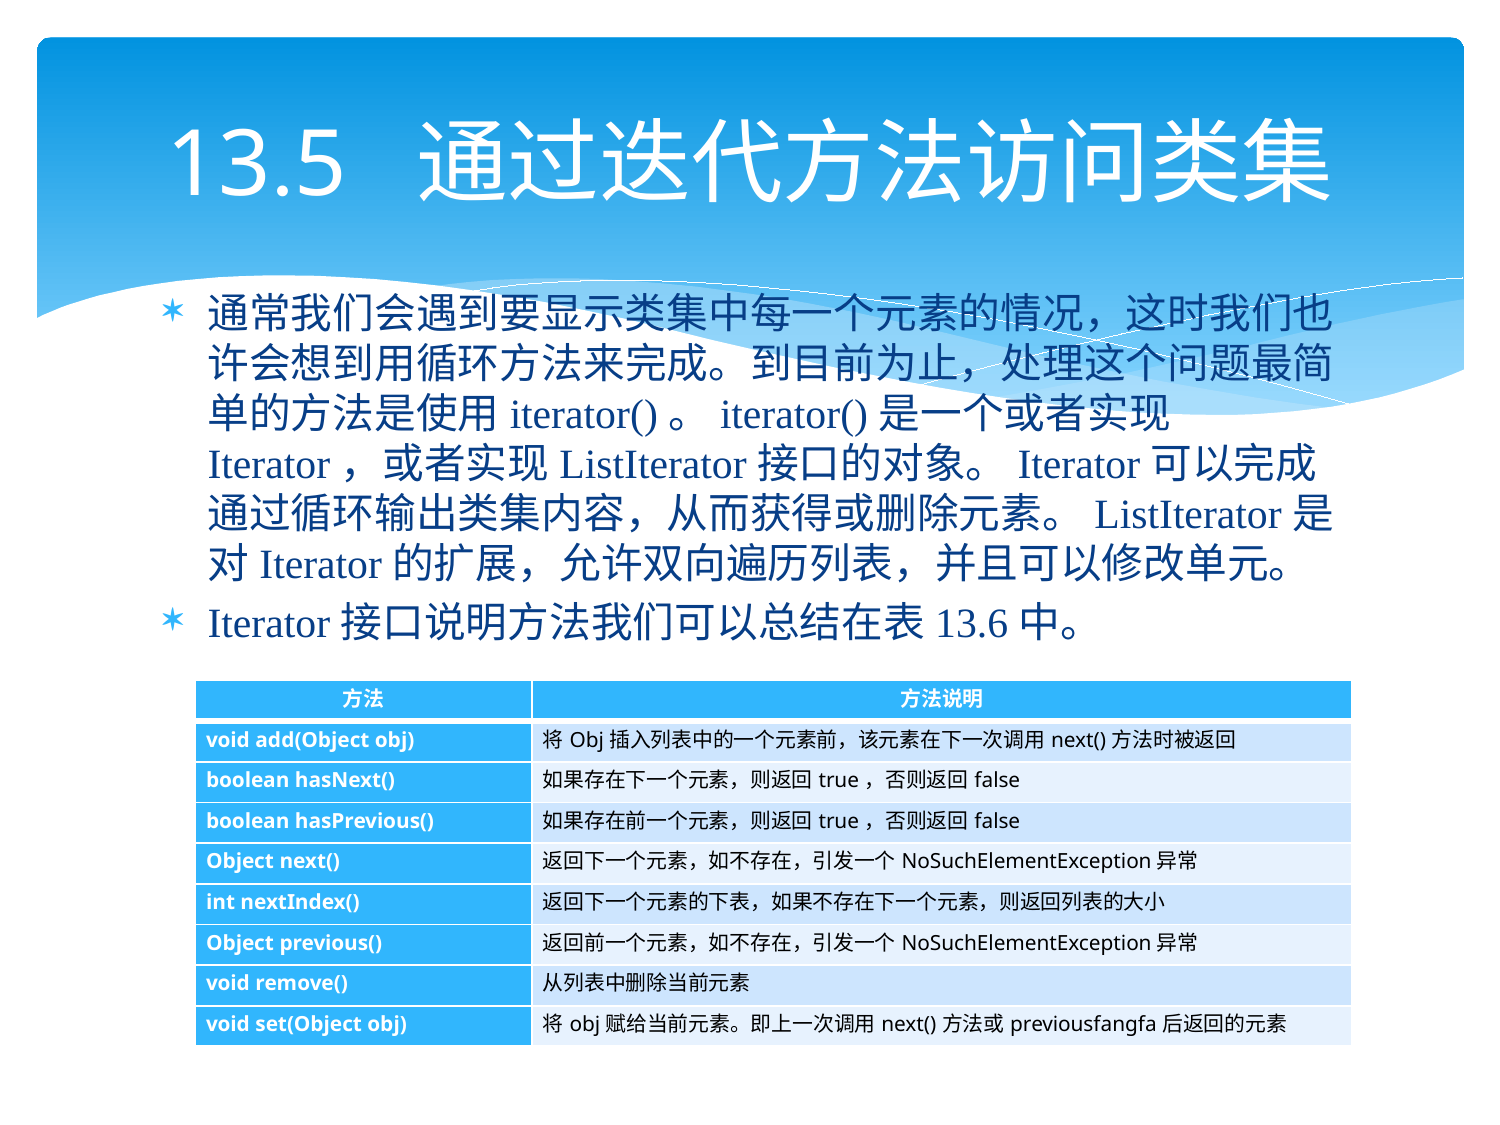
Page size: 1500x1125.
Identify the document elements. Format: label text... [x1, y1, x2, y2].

table_cell 如果存在下一个元素，则返回true，否则返回false [533, 763, 1351, 802]
table_cell 将obj赋给当前元素。即上一次调用next()方法或previousfangfa后返回的元素 [533, 1007, 1351, 1045]
table_cell void add(Object obj) [196, 724, 531, 761]
table_cell Object previous() [196, 925, 531, 964]
table_header 方法说明 [533, 681, 1351, 718]
table_cell Object next() [196, 844, 531, 883]
table_cell 如果存在前一个元素，则返回true，否则返回false [533, 803, 1351, 842]
table_cell 返回下一个元素，如不存在，引发一个NoSuchElementException异常 [533, 844, 1351, 883]
table_cell int nextIndex() [196, 885, 531, 924]
table_header 方法 [196, 681, 531, 718]
table_cell void remove() [196, 966, 531, 1005]
table_cell 返回前一个元素，如不存在，引发一个NoSuchElementException异常 [533, 925, 1351, 964]
table_cell 返回下一个元素的下表，如果不存在下一个元素，则返回列表的大小 [533, 885, 1351, 924]
table_cell boolean hasNext() [196, 763, 531, 802]
table_cell void set(Object obj) [196, 1007, 531, 1045]
table_cell boolean hasPrevious() [196, 803, 531, 842]
list 通常我们会遇到要显示类集中每一个元素的情况，这时我们也许会想到用循环方法来完成。到目前为止，处理这个问题最简单的方法是使用iterator()。iterator()是一个或者实现Iterator，或者实现ListIterator接口的对象。Iterator可以完成通过循环输出类集内容，从而获得或删除元素。ListIterator是对Iterator的扩展，允许双向遍历列表，并且可以修改单元。 Iterator接口说明方法我们可以总结在表13.6中。 [147, 278, 1363, 845]
title 13.5 通过迭代方法访问类集 [75, 55, 1425, 261]
table_cell 从列表中删除当前元素 [533, 966, 1351, 1005]
table_cell 将Obj插入列表中的一个元素前，该元素在下一次调用next()方法时被返回 [533, 724, 1351, 761]
